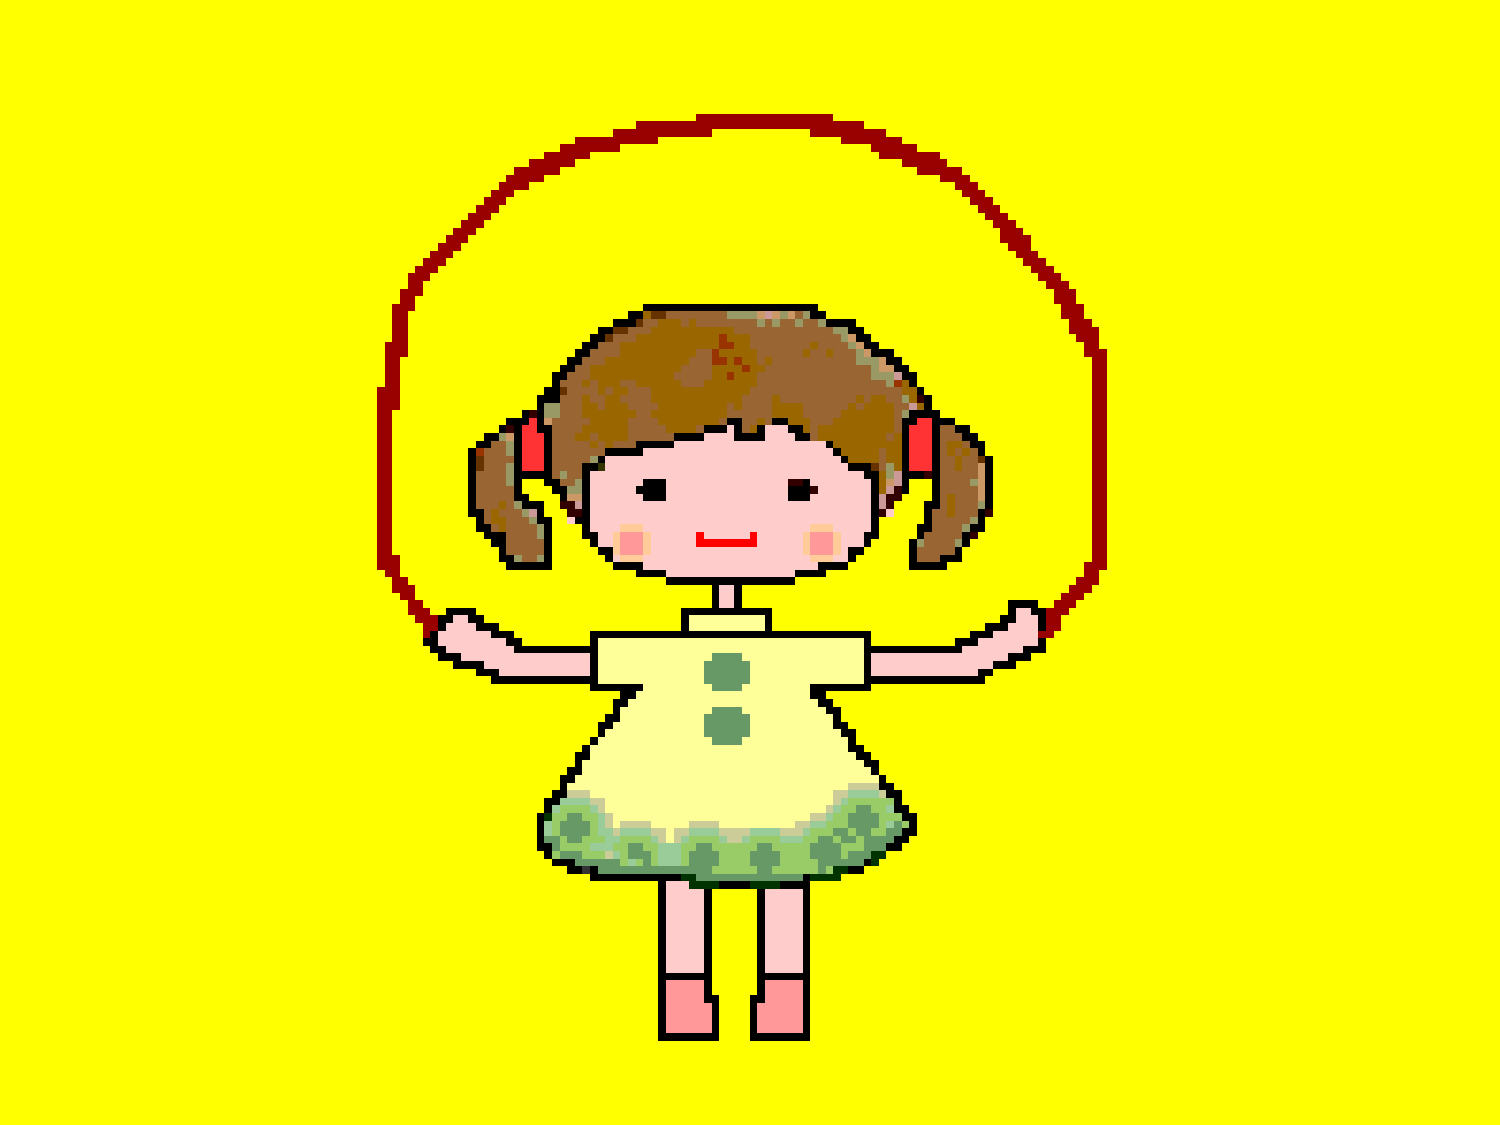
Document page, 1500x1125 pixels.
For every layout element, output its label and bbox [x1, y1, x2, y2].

list [217, 0, 1283, 1125]
